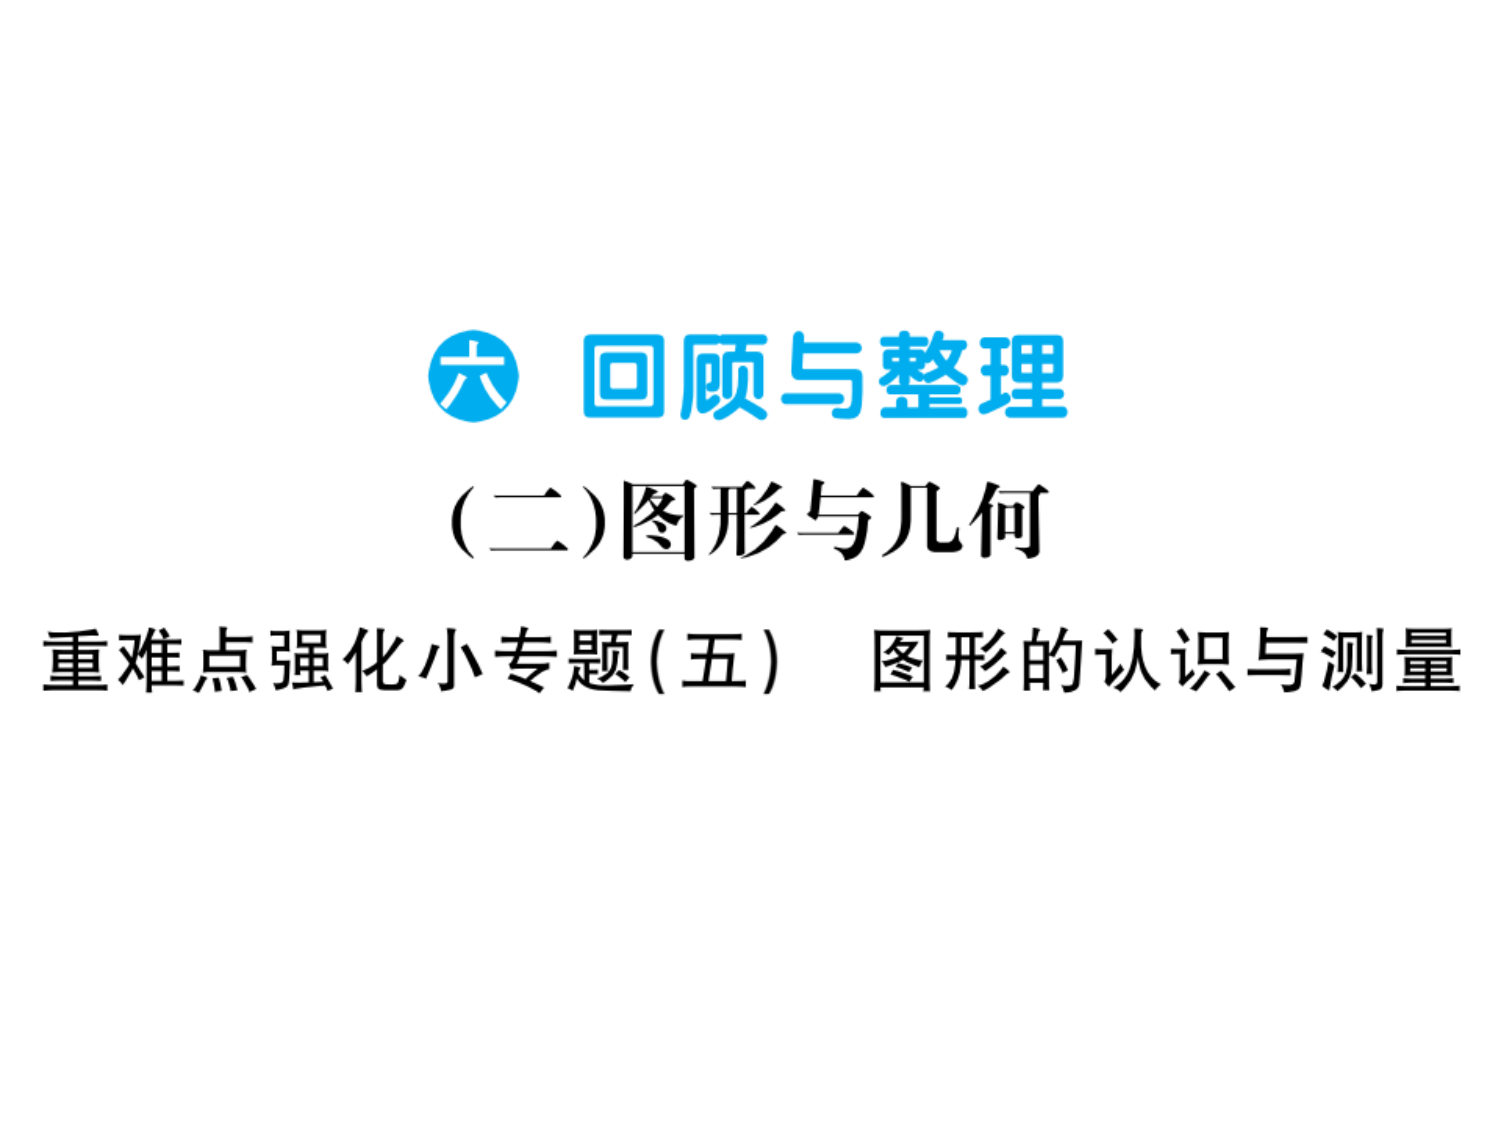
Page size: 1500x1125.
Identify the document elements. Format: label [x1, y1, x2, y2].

picture [421, 317, 1079, 431]
picture [444, 477, 1056, 570]
picture [30, 617, 1470, 702]
